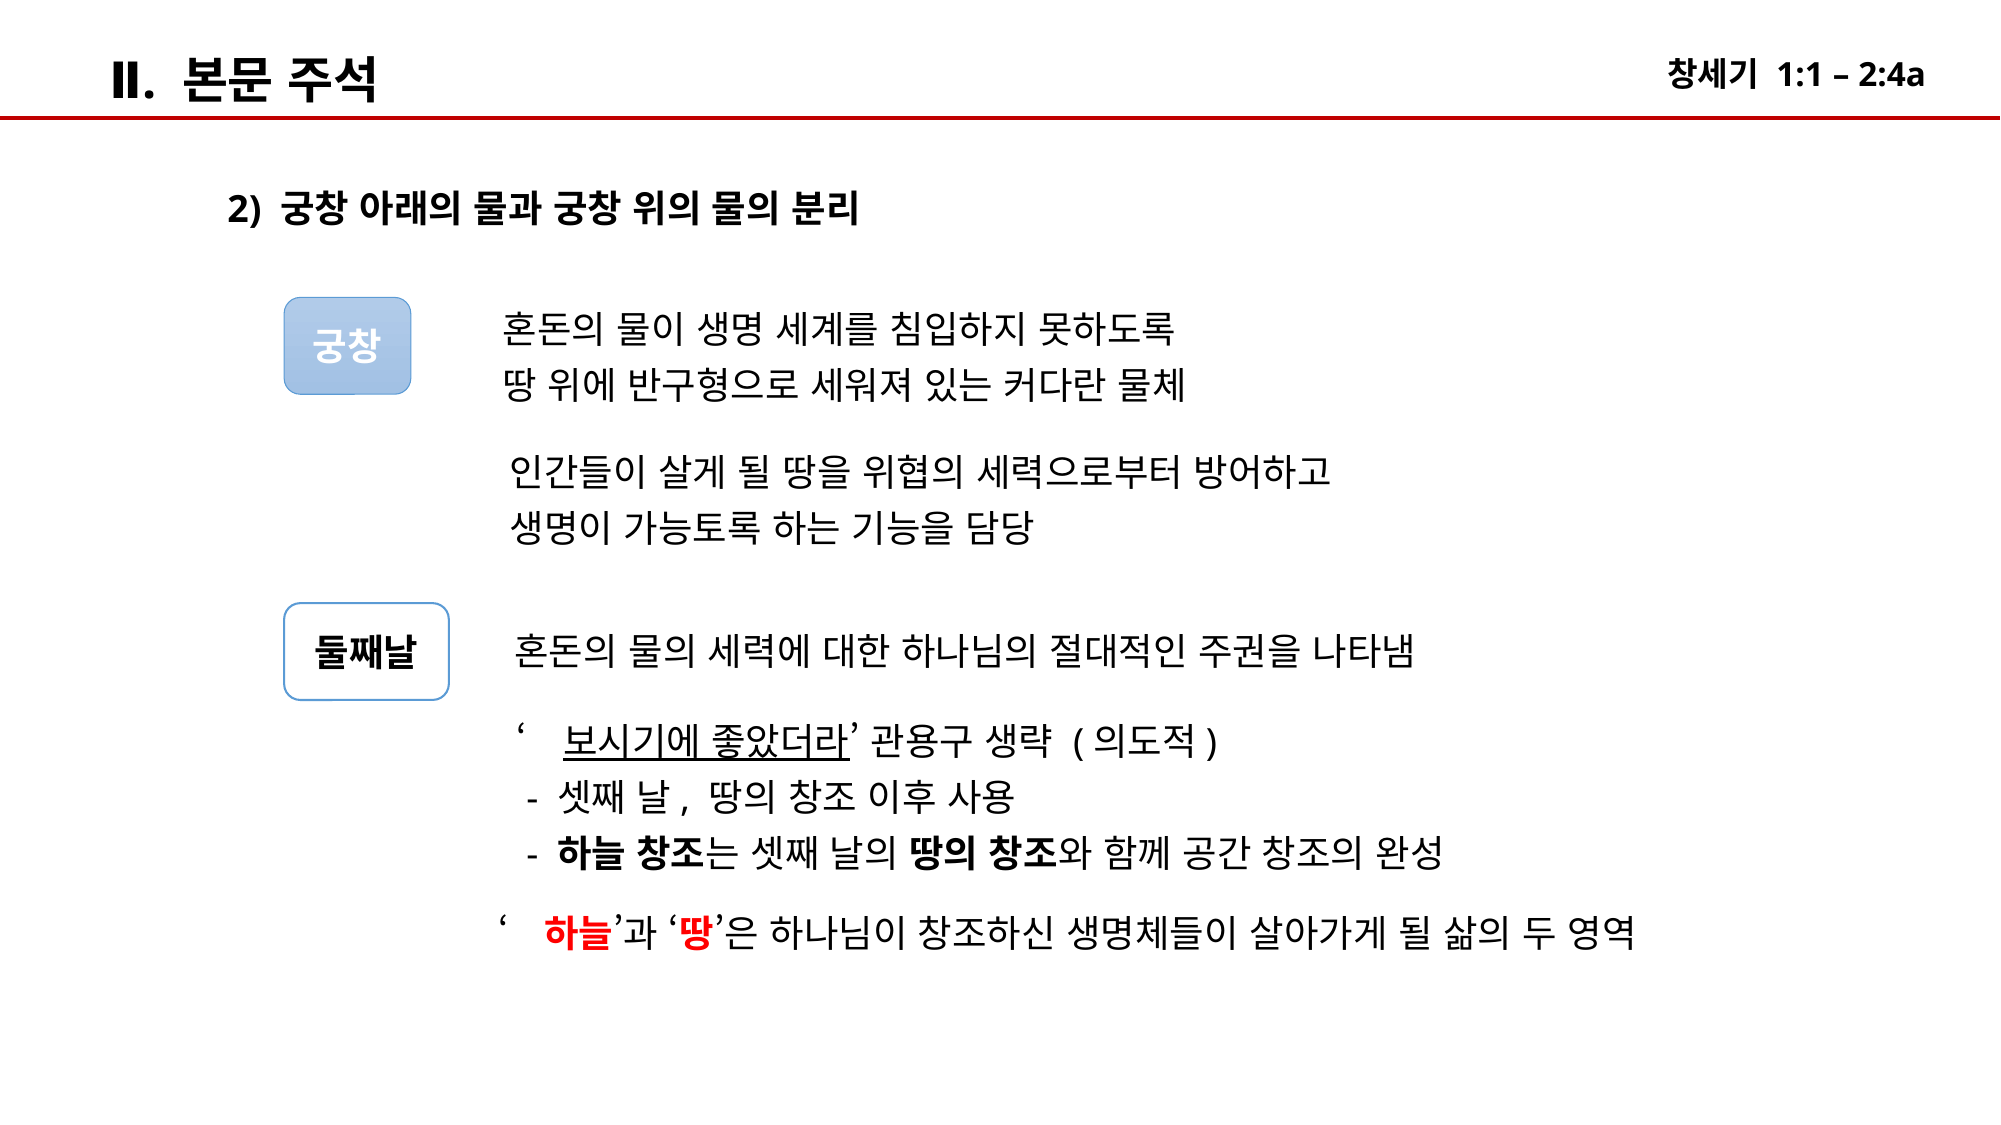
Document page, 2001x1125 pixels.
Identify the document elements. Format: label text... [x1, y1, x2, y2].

text_box 둘째날 [283, 602, 450, 702]
text_box 혼돈의 물의 세력에 대한 하나님의 절대적인 주권을 나타냄 [499, 620, 1432, 680]
text_box 궁창 [283, 296, 412, 395]
text_box ‘하늘’과 ‘땅’은 하나님이 창조하신 생명체들이 살아가게 될 삶의 두 영역 [483, 902, 1652, 963]
text_box ‘보시기에 좋았더라’ 관용구 생략 (의도적) - 셋째 날, 땅의 창조 이후 사용 - 하늘 창조는 셋째 날의 땅의 창조와 함께 공간 창조의 완성 [501, 698, 1461, 883]
text_box 2) 궁창 아래의 물과 궁창 위의 물의 분리 [212, 177, 876, 238]
text_box 혼돈의 물이 생명 세계를 침입하지 못하도록 땅 위에 반구형으로 세워져 있는 커다란 물체 [488, 287, 1202, 415]
text_box 인간들이 살게 될 땅을 위협의 세력으로부터 방어하고 생명이 가능토록 하는 기능을 담당 [495, 430, 1347, 558]
text_box Ⅱ. 본문 주석 [95, 41, 396, 117]
